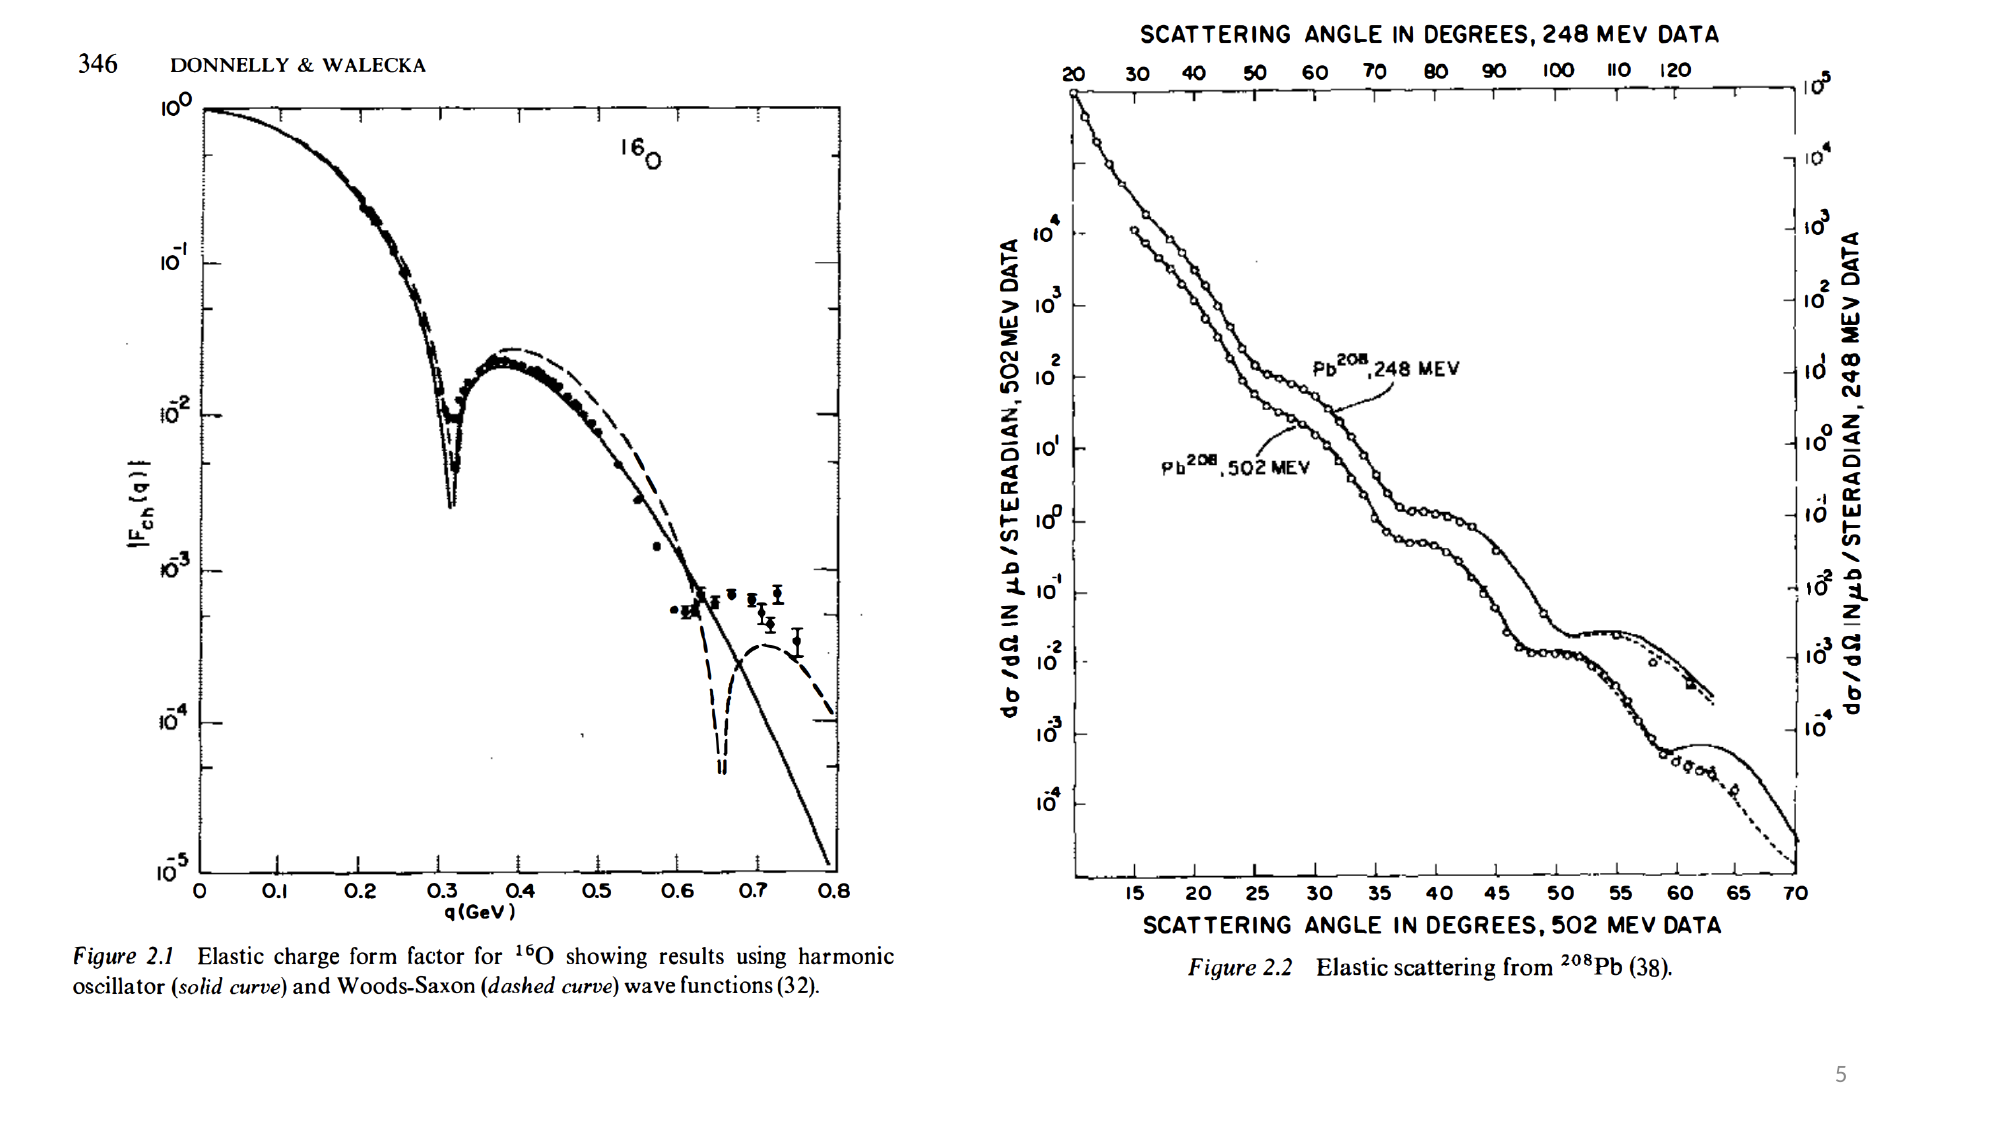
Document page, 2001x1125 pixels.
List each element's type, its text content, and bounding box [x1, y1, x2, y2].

slide_number 5 [1412, 1043, 1863, 1103]
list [19, 25, 939, 1014]
picture [939, 0, 1918, 1043]
